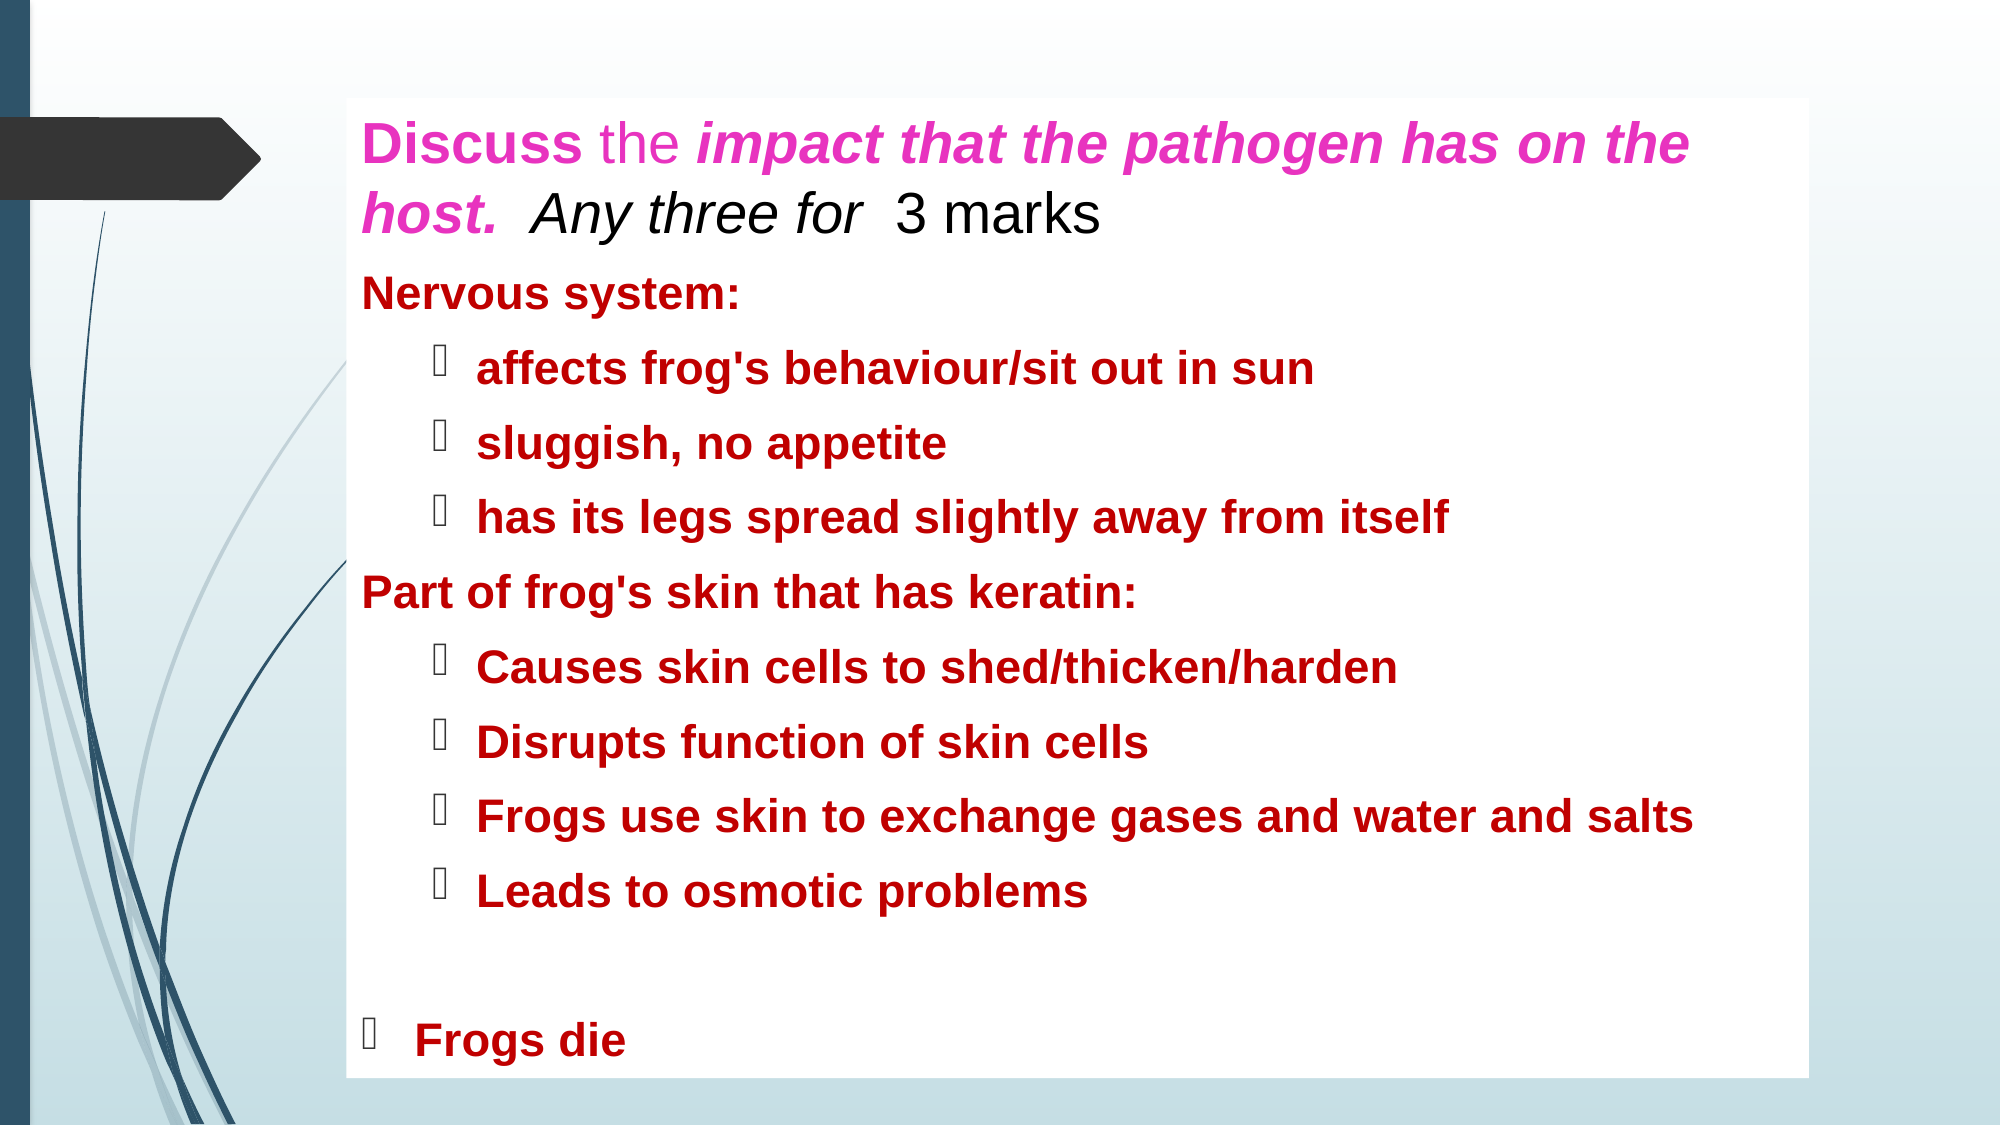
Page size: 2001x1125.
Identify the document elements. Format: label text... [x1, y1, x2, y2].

list Discuss the impact that the pathogen has on the host. Any three for 3 marks Nervous system: affects frog's behaviour/sit out in sun sluggish, no appetite has its legs spread slightly away from itself Part of frog's skin that has keratin: Causes skin cells to shed/thicken/harden Disrupts function of skin cells Frogs use skin to exchange gases and water and salts Leads to osmotic problems Frogs die [346, 97, 1809, 1079]
